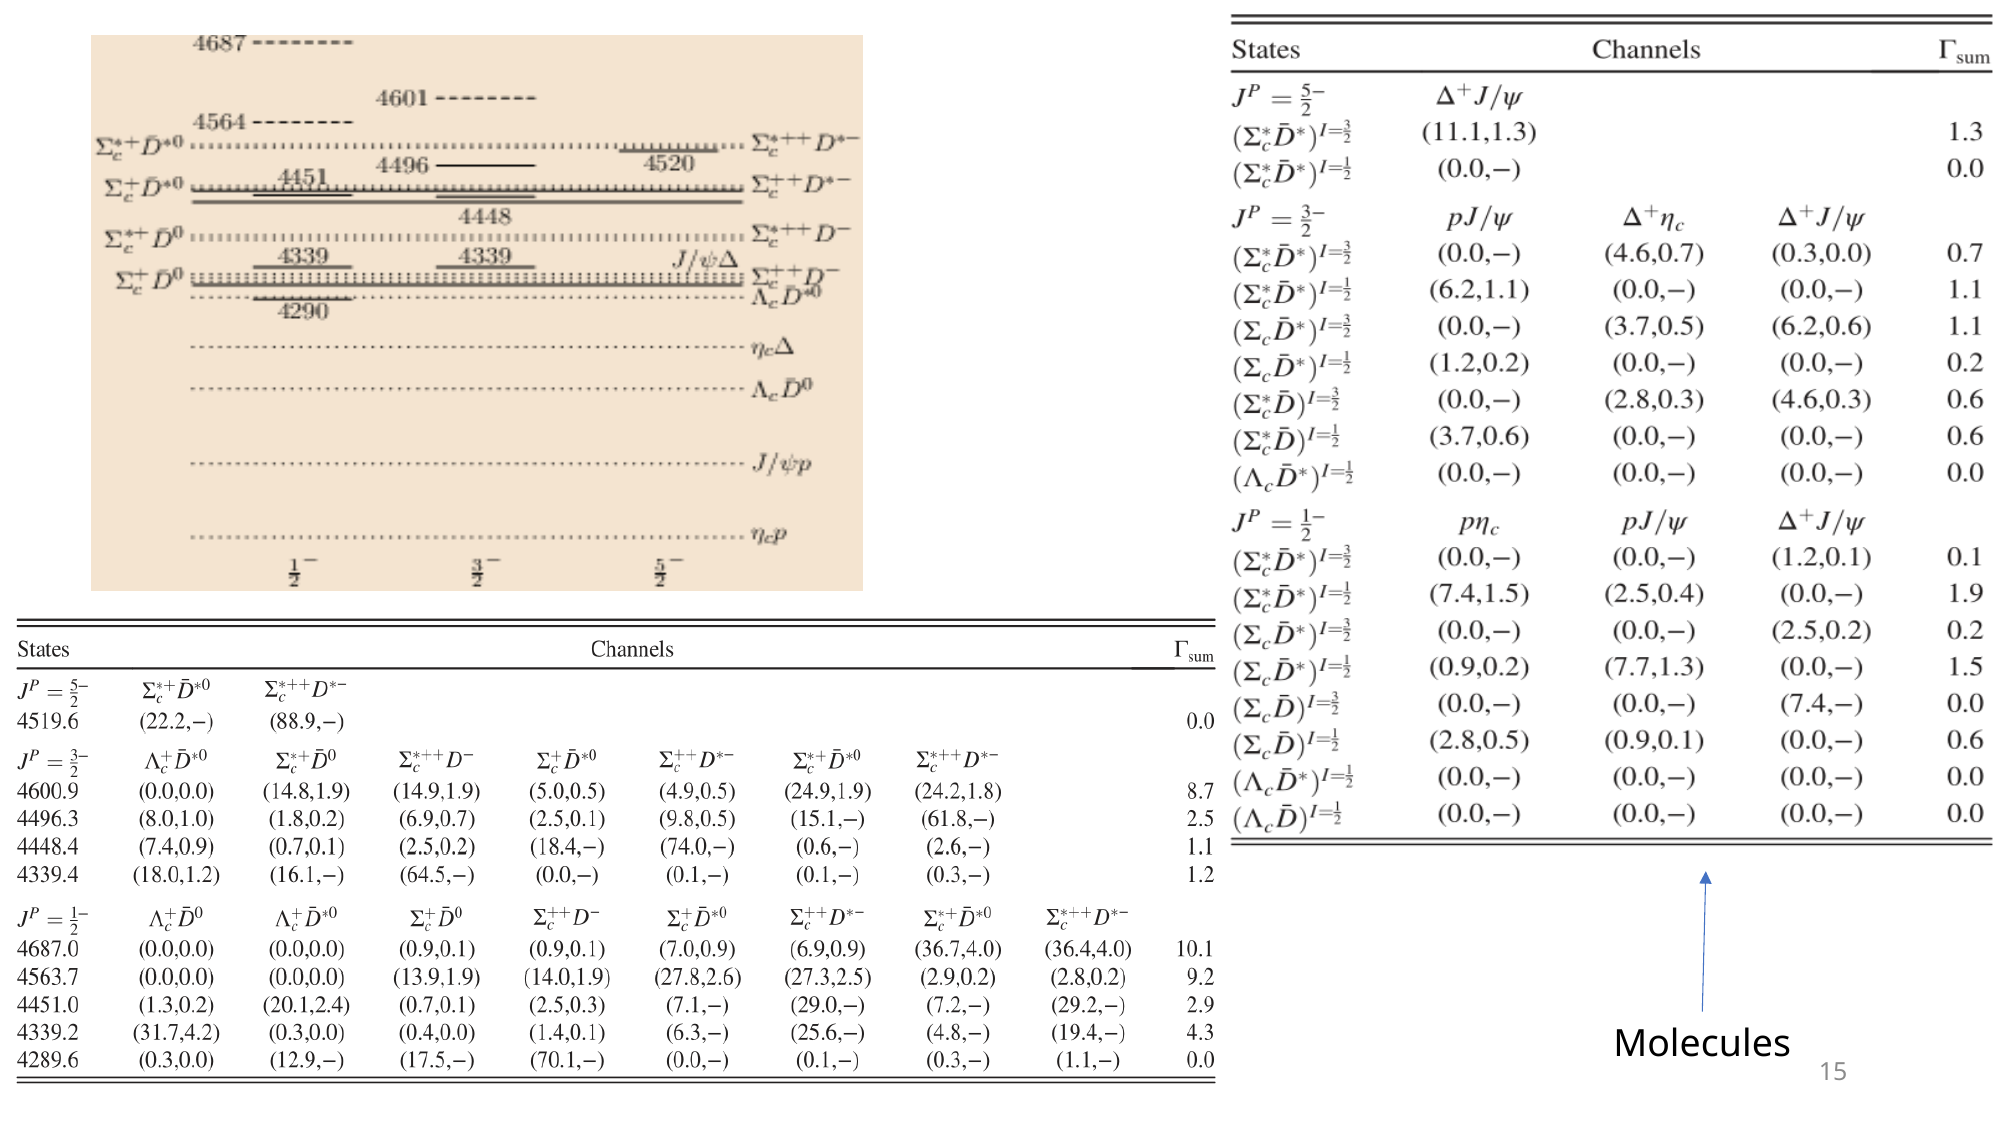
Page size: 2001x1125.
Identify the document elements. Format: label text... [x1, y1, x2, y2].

slide_number 15 [1412, 1042, 1863, 1103]
text_box Molecules [1598, 1011, 1807, 1042]
picture [11, 614, 1223, 1094]
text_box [1702, 871, 1706, 1012]
picture [91, 35, 863, 591]
picture [1229, 12, 2000, 853]
